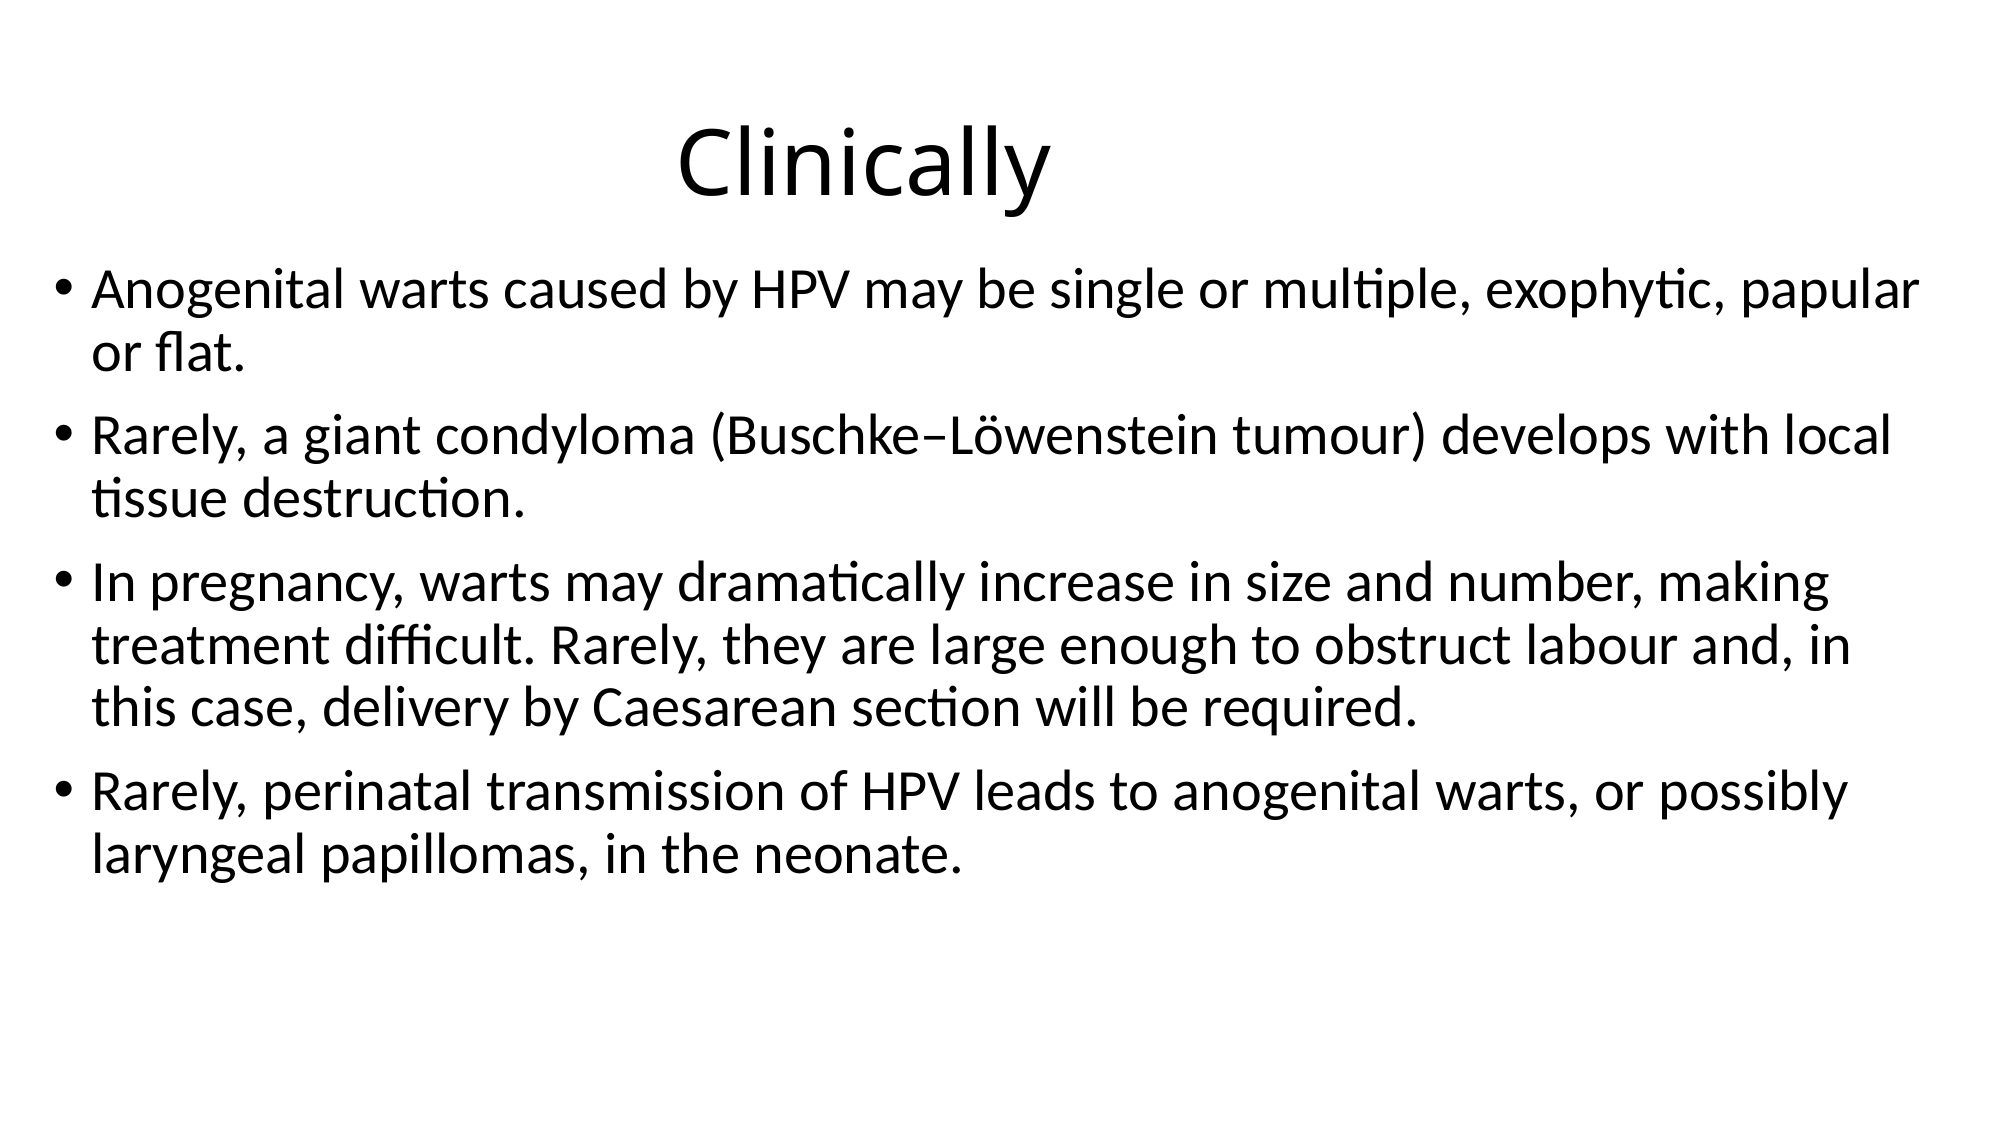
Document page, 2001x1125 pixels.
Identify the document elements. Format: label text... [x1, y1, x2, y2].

title Clinically [660, 57, 1086, 250]
list Anogenital warts caused by HPV may be single or multiple, exophytic, papular or flat. Rarely, a giant condyloma (Buschke–Löwenstein tumour) develops with local tissue destruction. In pregnancy, warts may dramatically increase in size and number, making treatment difficult. Rarely, they are large enough to obstruct labour and, in this case, delivery by Caesarean section will be required. Rarely, perinatal transmission of HPV leads to anogenital warts, or possibly laryngeal papillomas, in the neonate. [38, 250, 1943, 1097]
